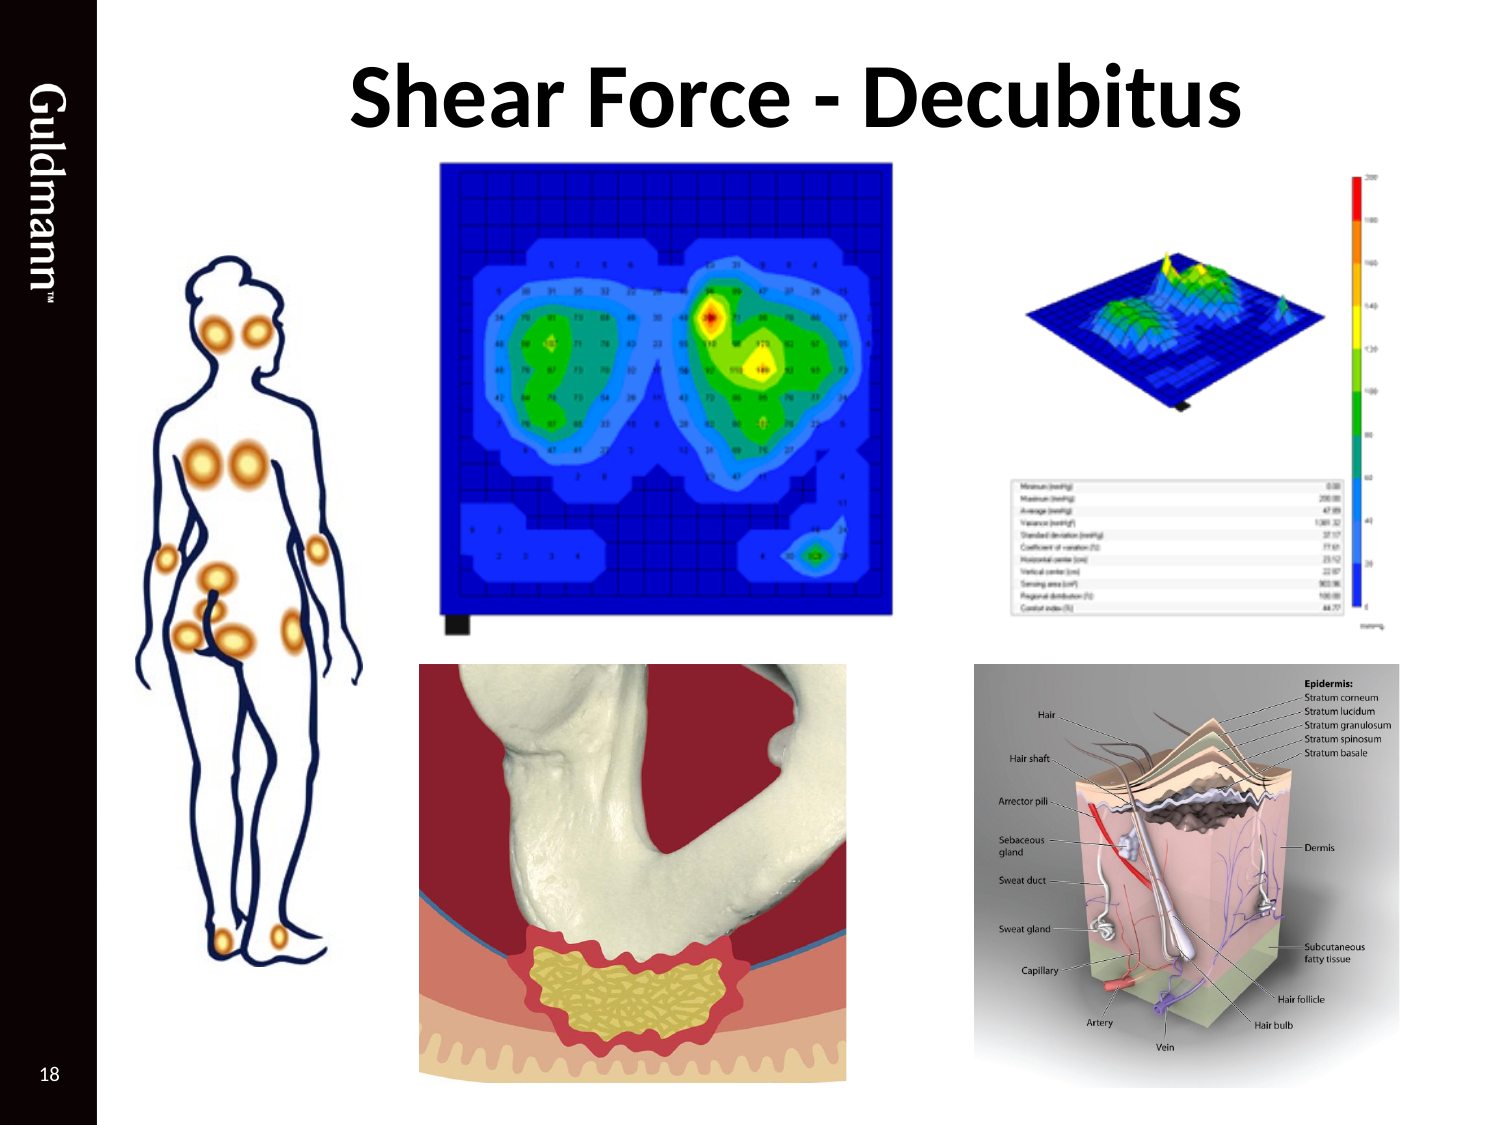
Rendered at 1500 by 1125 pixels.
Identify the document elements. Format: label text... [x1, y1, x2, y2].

picture [418, 663, 847, 1083]
picture [974, 663, 1400, 1089]
picture [135, 255, 363, 967]
slide_number 18 [1, 1042, 98, 1103]
title Shear Force - Decubitus [175, 19, 1418, 162]
picture [0, 0, 97, 1125]
picture [395, 160, 1389, 643]
